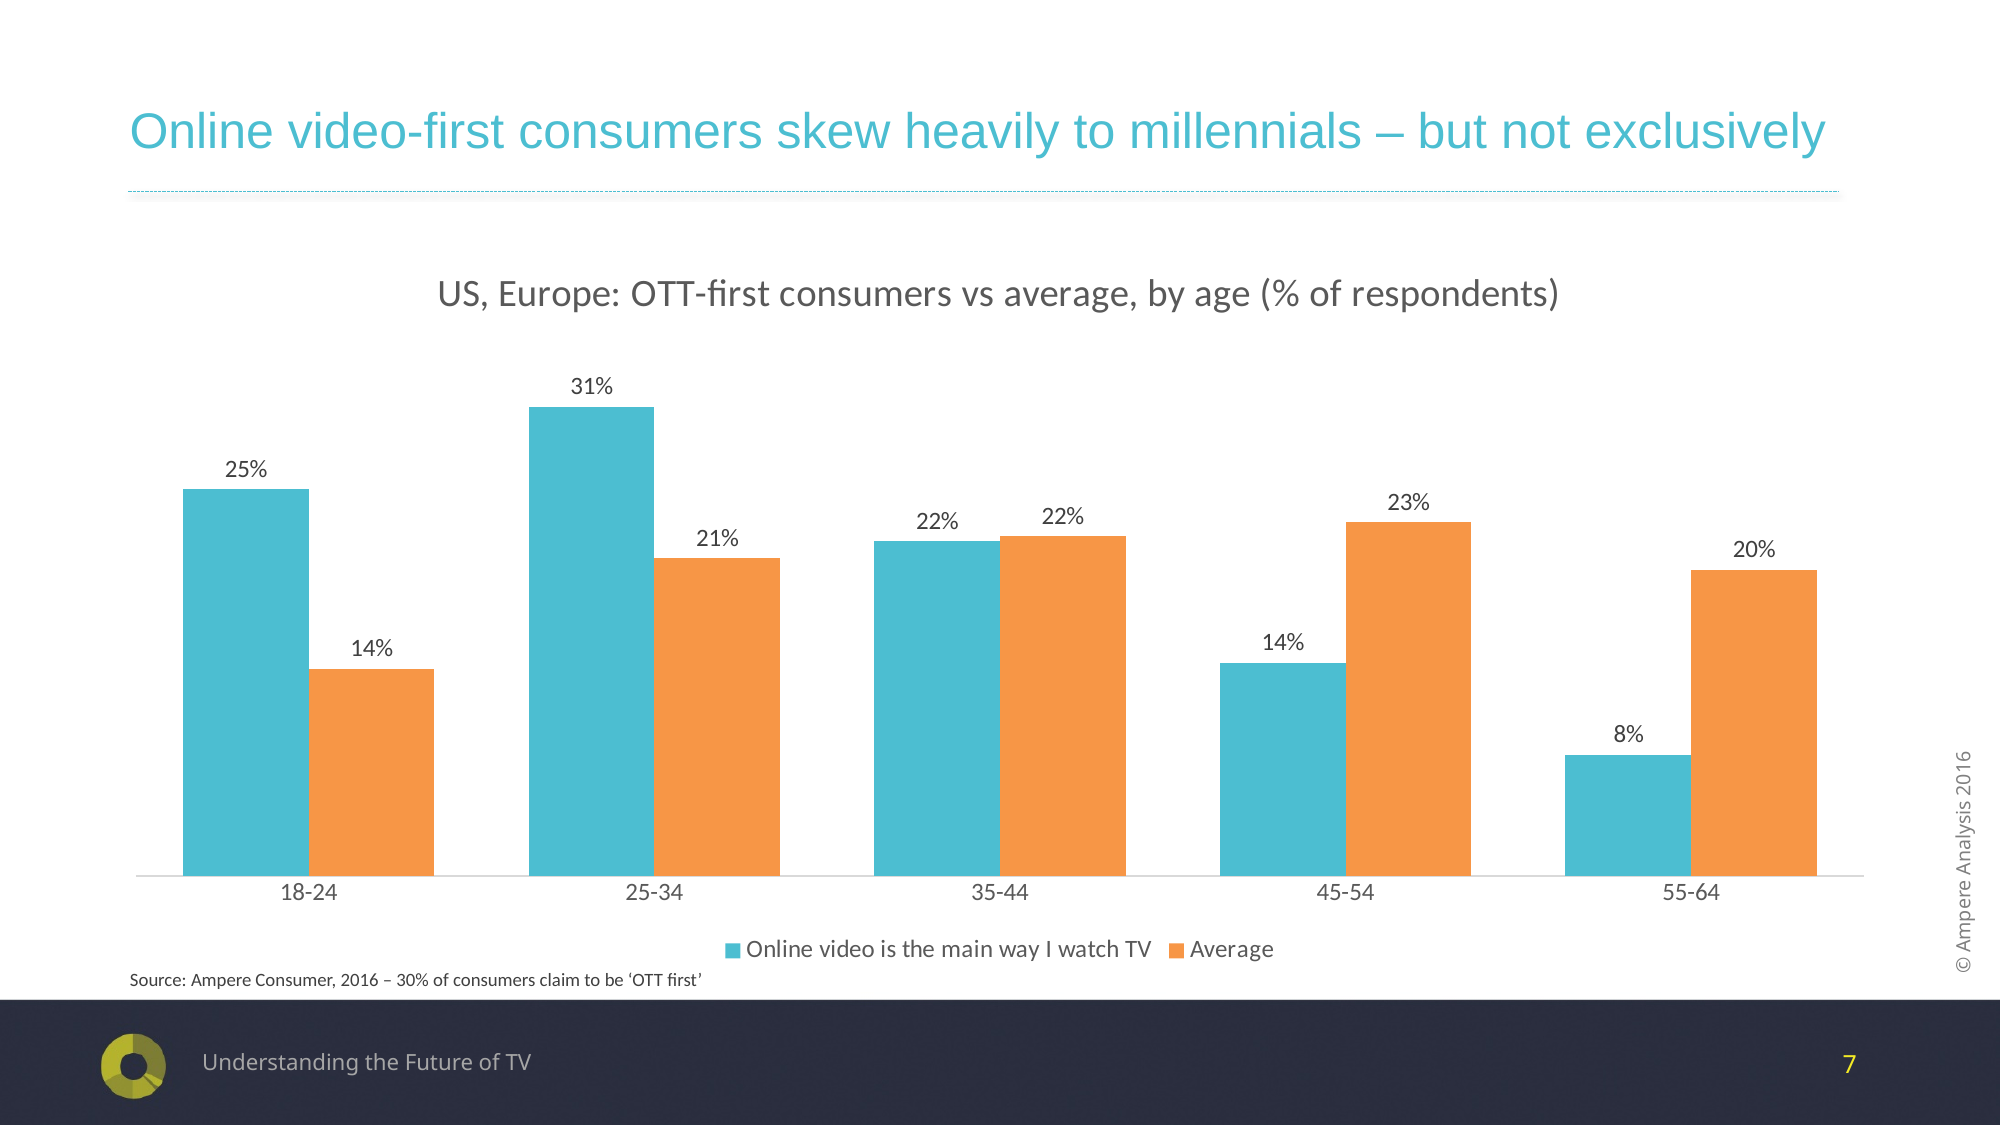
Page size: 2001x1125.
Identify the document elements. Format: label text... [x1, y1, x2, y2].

chart [99, 242, 1901, 970]
picture [0, 919, 2000, 1125]
text_box Source: Ampere Consumer, 2016 – 30% of consumers claim to be ‘OTT first’ [115, 981, 807, 998]
title Online video-first consumers skew heavily to millennials – but not exclusively [99, 45, 1900, 193]
